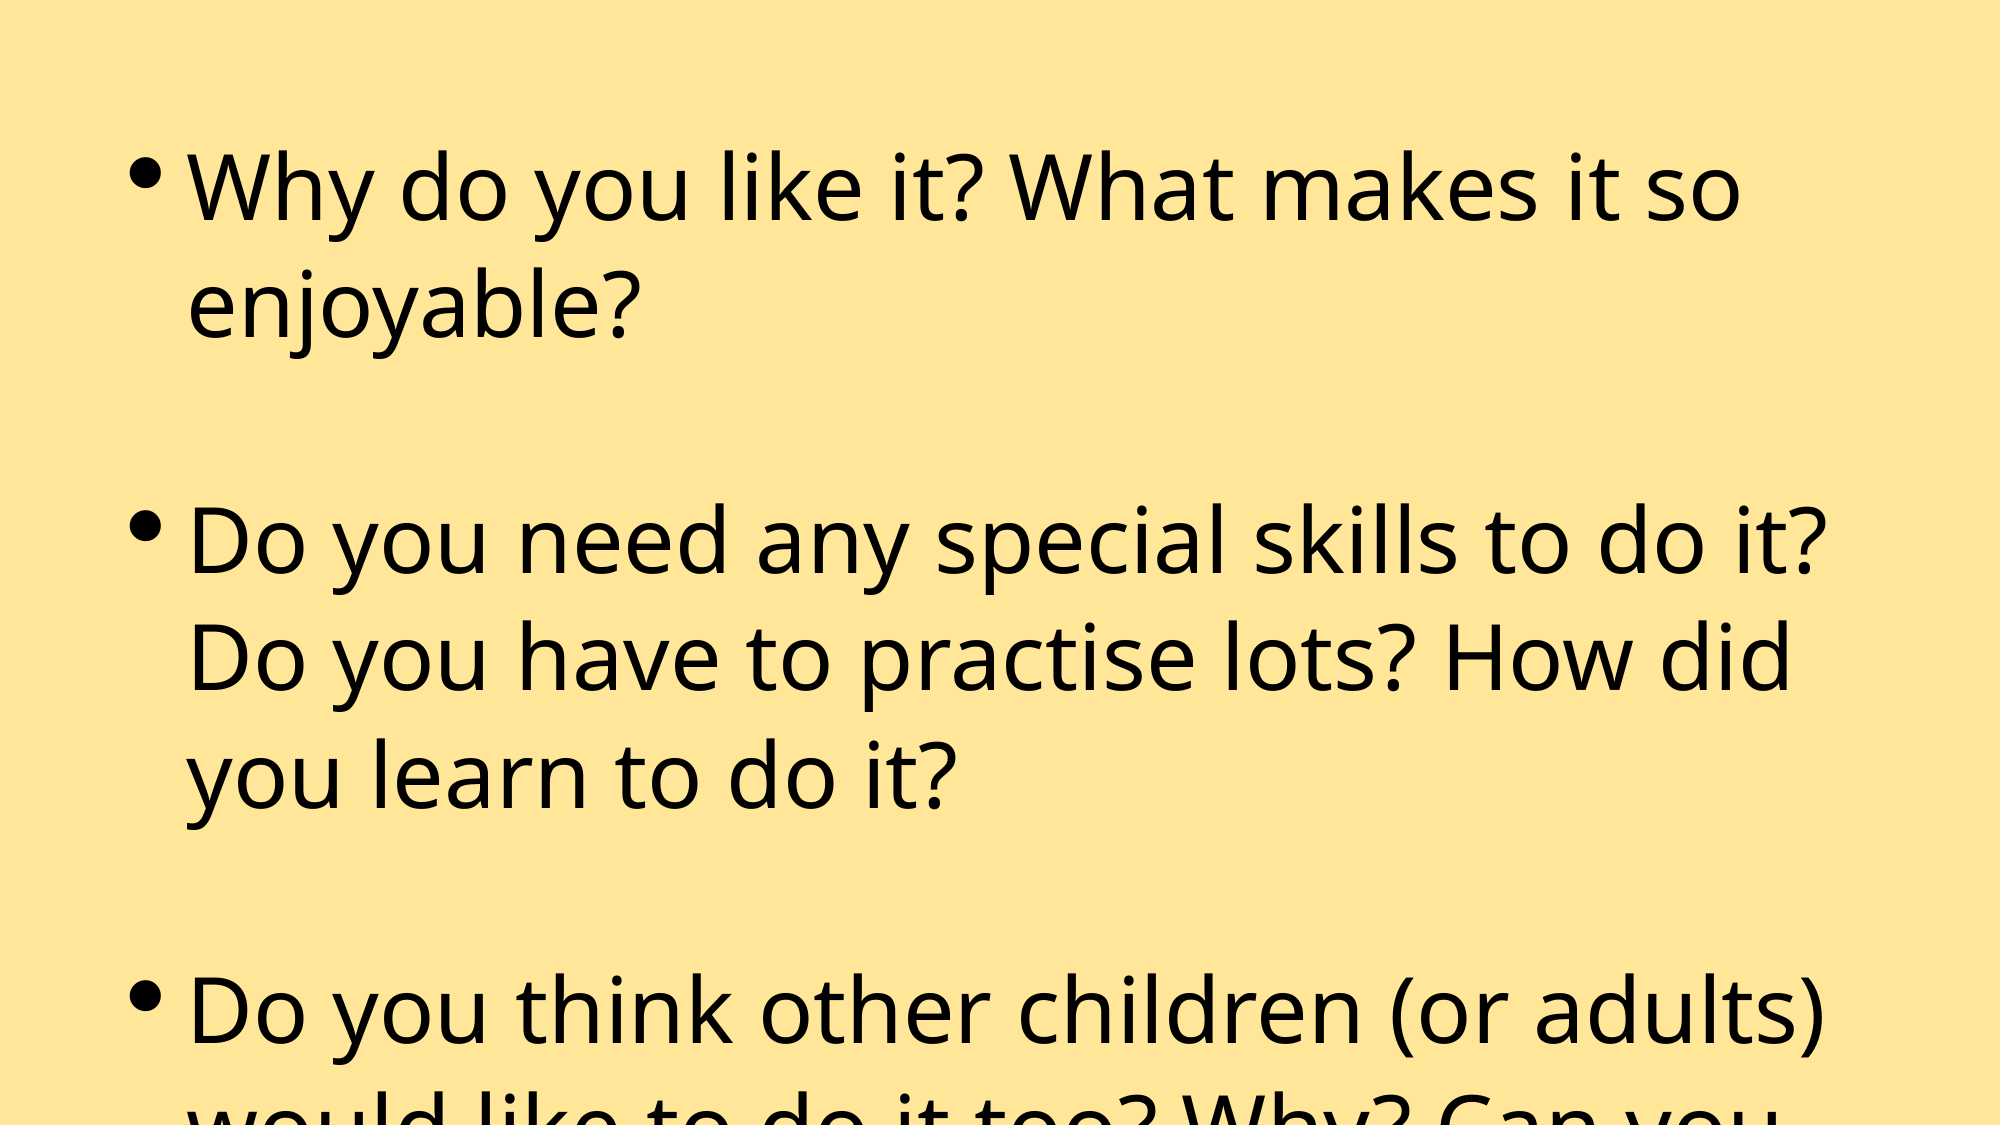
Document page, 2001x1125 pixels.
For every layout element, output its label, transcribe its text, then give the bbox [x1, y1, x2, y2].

text_box Why do you like it? What makes it so enjoyable? Do you need any special skills to do it? Do you have to practise lots? How did you learn to do it? Do you think other children (or adults) would like to do it too? Why? Can you persuade them to have a go? [115, 113, 1880, 1125]
